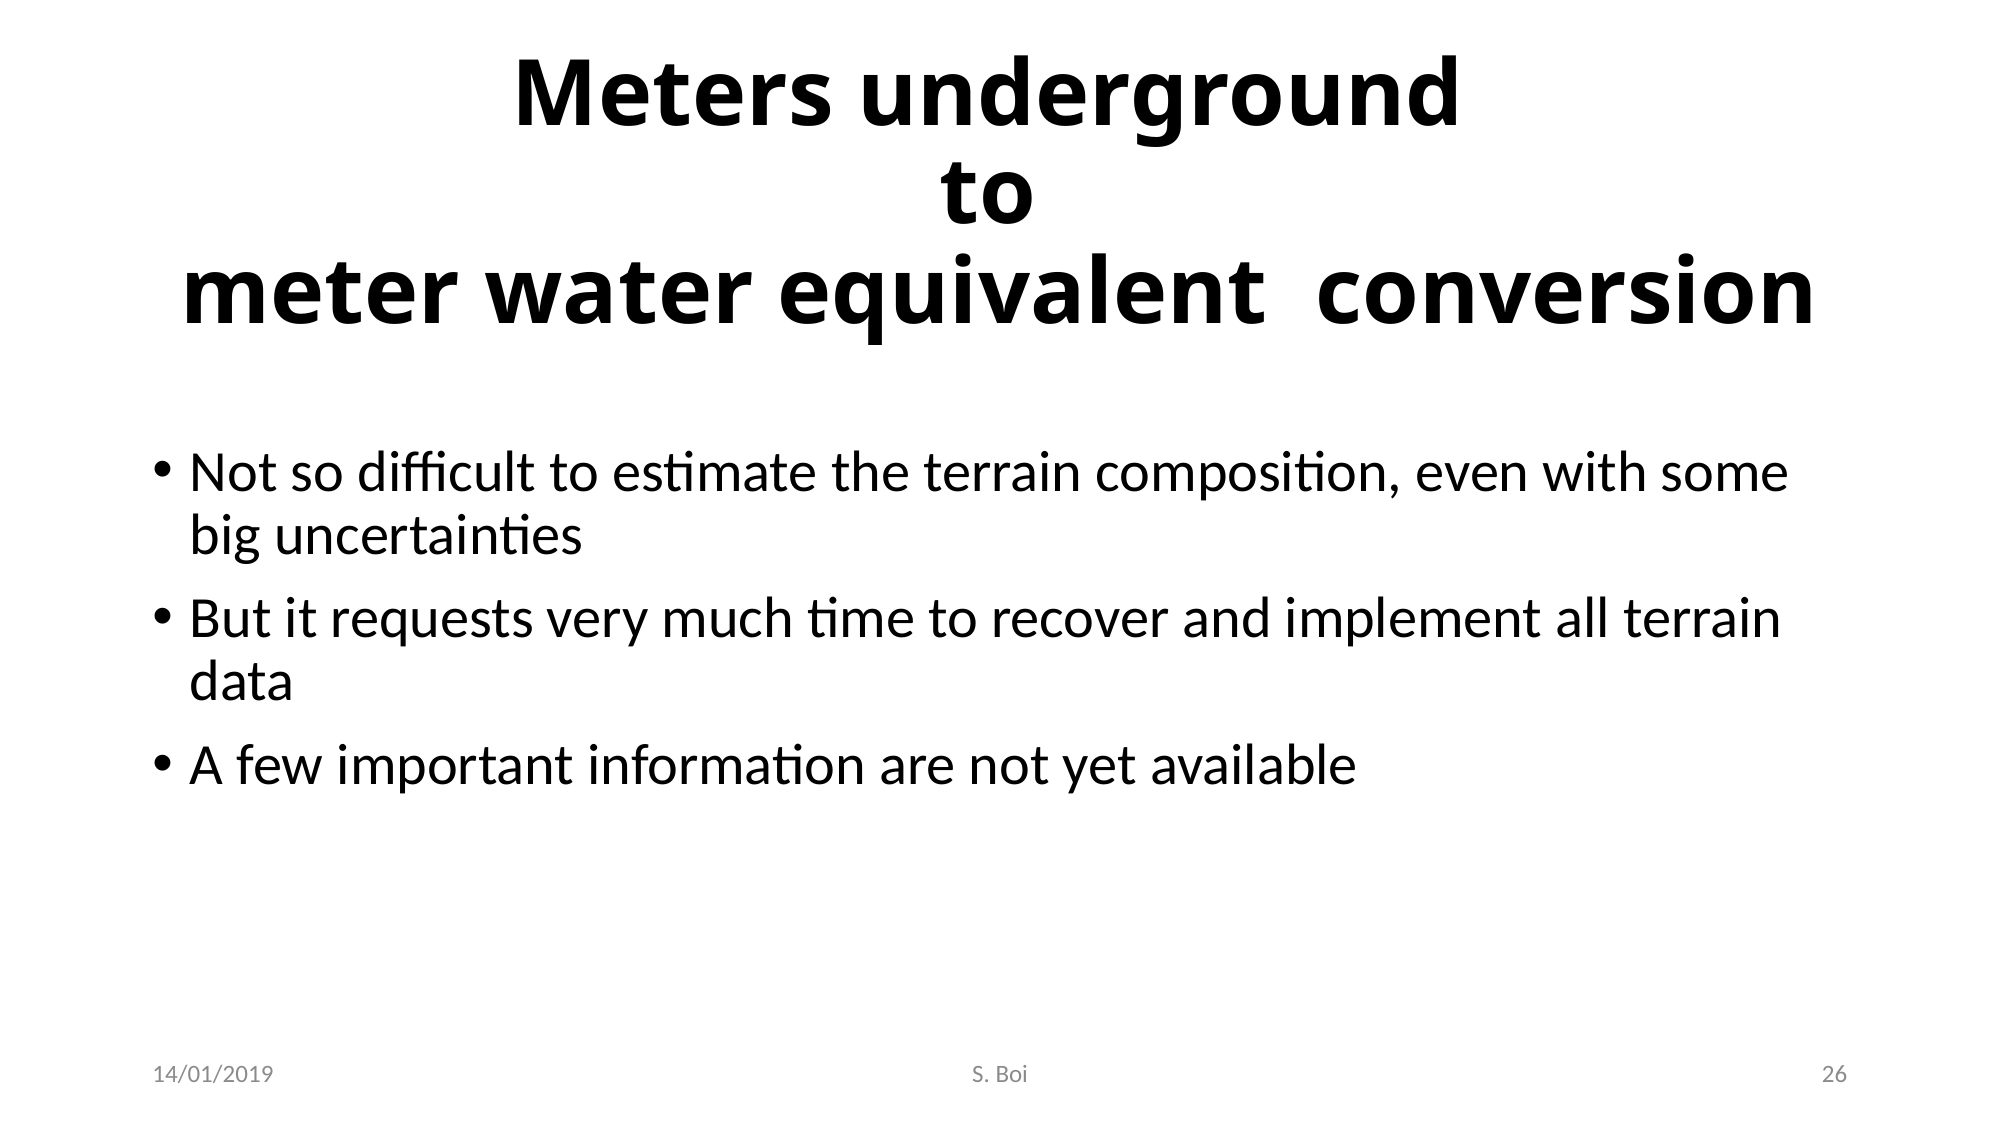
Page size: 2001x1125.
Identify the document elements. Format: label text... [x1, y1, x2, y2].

title Meters underground to meter water equivalent conversion [137, 22, 1863, 367]
slide_number 26 [1412, 1042, 1863, 1103]
list Not so difficult to estimate the terrain composition, even with some big uncertainties But it requests very much time to recover and implement all terrain data A few important information are not yet available [137, 433, 1863, 1014]
footer S. Boi [662, 1042, 1338, 1103]
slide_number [137, 1042, 588, 1103]
